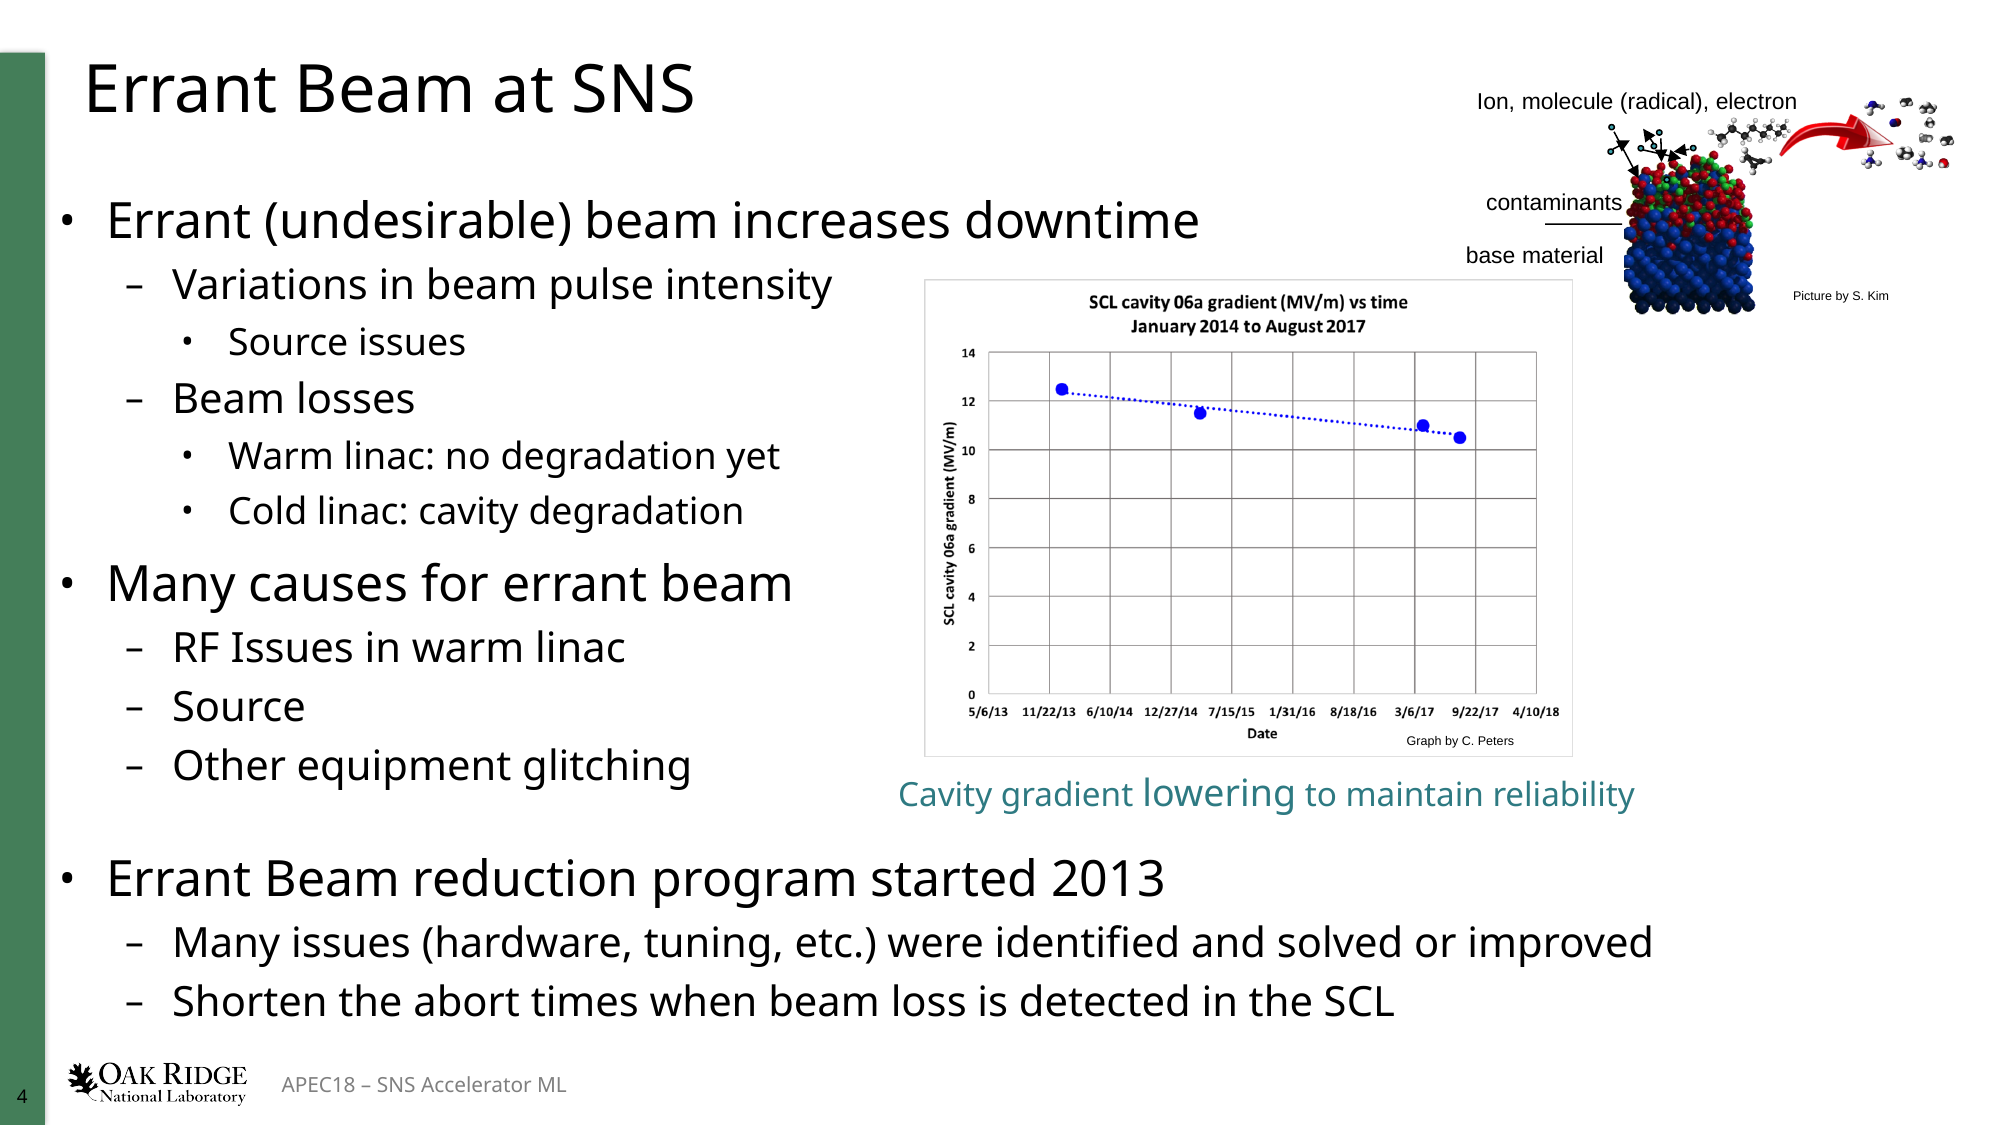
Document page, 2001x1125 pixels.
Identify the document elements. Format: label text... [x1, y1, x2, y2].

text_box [1450, 78, 1955, 317]
text_box Cavity gradient lowering to maintain reliability [845, 761, 1688, 821]
list Errant (undesirable) beam increases downtime Variations in beam pulse intensity Source issues Beam losses Warm linac: no degradation yet Cold linac: cavity degradation Many causes for errant beam RF Issues in warm linac Source Other equipment glitching Errant Beam reduction program started 2013 Many issues (hardware, tuning, etc.) were identified and solved or improved Shorten the abort times when beam loss is detected in the SCL [43, 190, 1979, 1056]
title Errant Beam at SNS [68, 47, 1943, 136]
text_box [924, 278, 1574, 757]
picture [67, 1062, 247, 1106]
